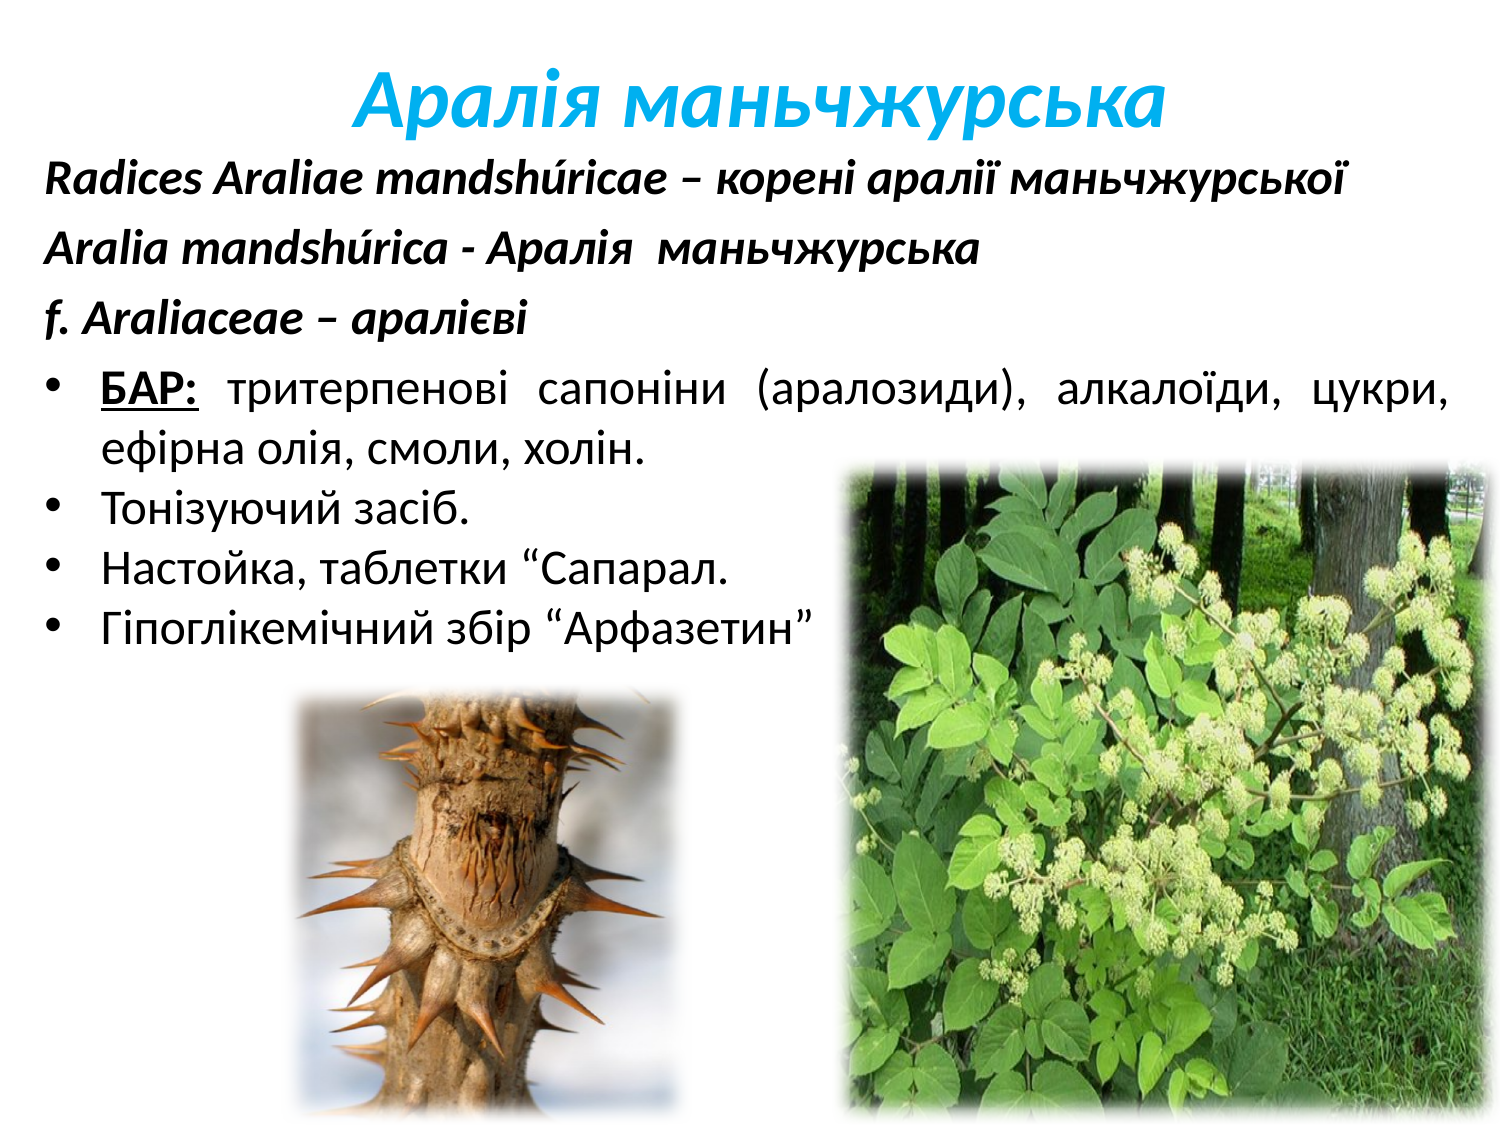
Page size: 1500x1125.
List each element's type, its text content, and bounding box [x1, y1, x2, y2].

list Rаdісеs Аrаlіае mandshúricae – корені аралії маньчжурської Аrаlіа mandshúrica - Aралія маньчжурська f. Аrаlіасеае – аралієві БАР: тритерпенові сапоніни (аралозиди), алкалоїди, цукри, ефірна олія, смоли, холін. Тонізуючий засіб. Настойка, таблетки “Сапарал. Гіпоглікемічний збір “Арфазетин” [29, 137, 1465, 965]
title Аралія маньчжурська [77, 35, 1428, 137]
picture [831, 456, 1500, 1125]
picture [280, 682, 692, 1125]
